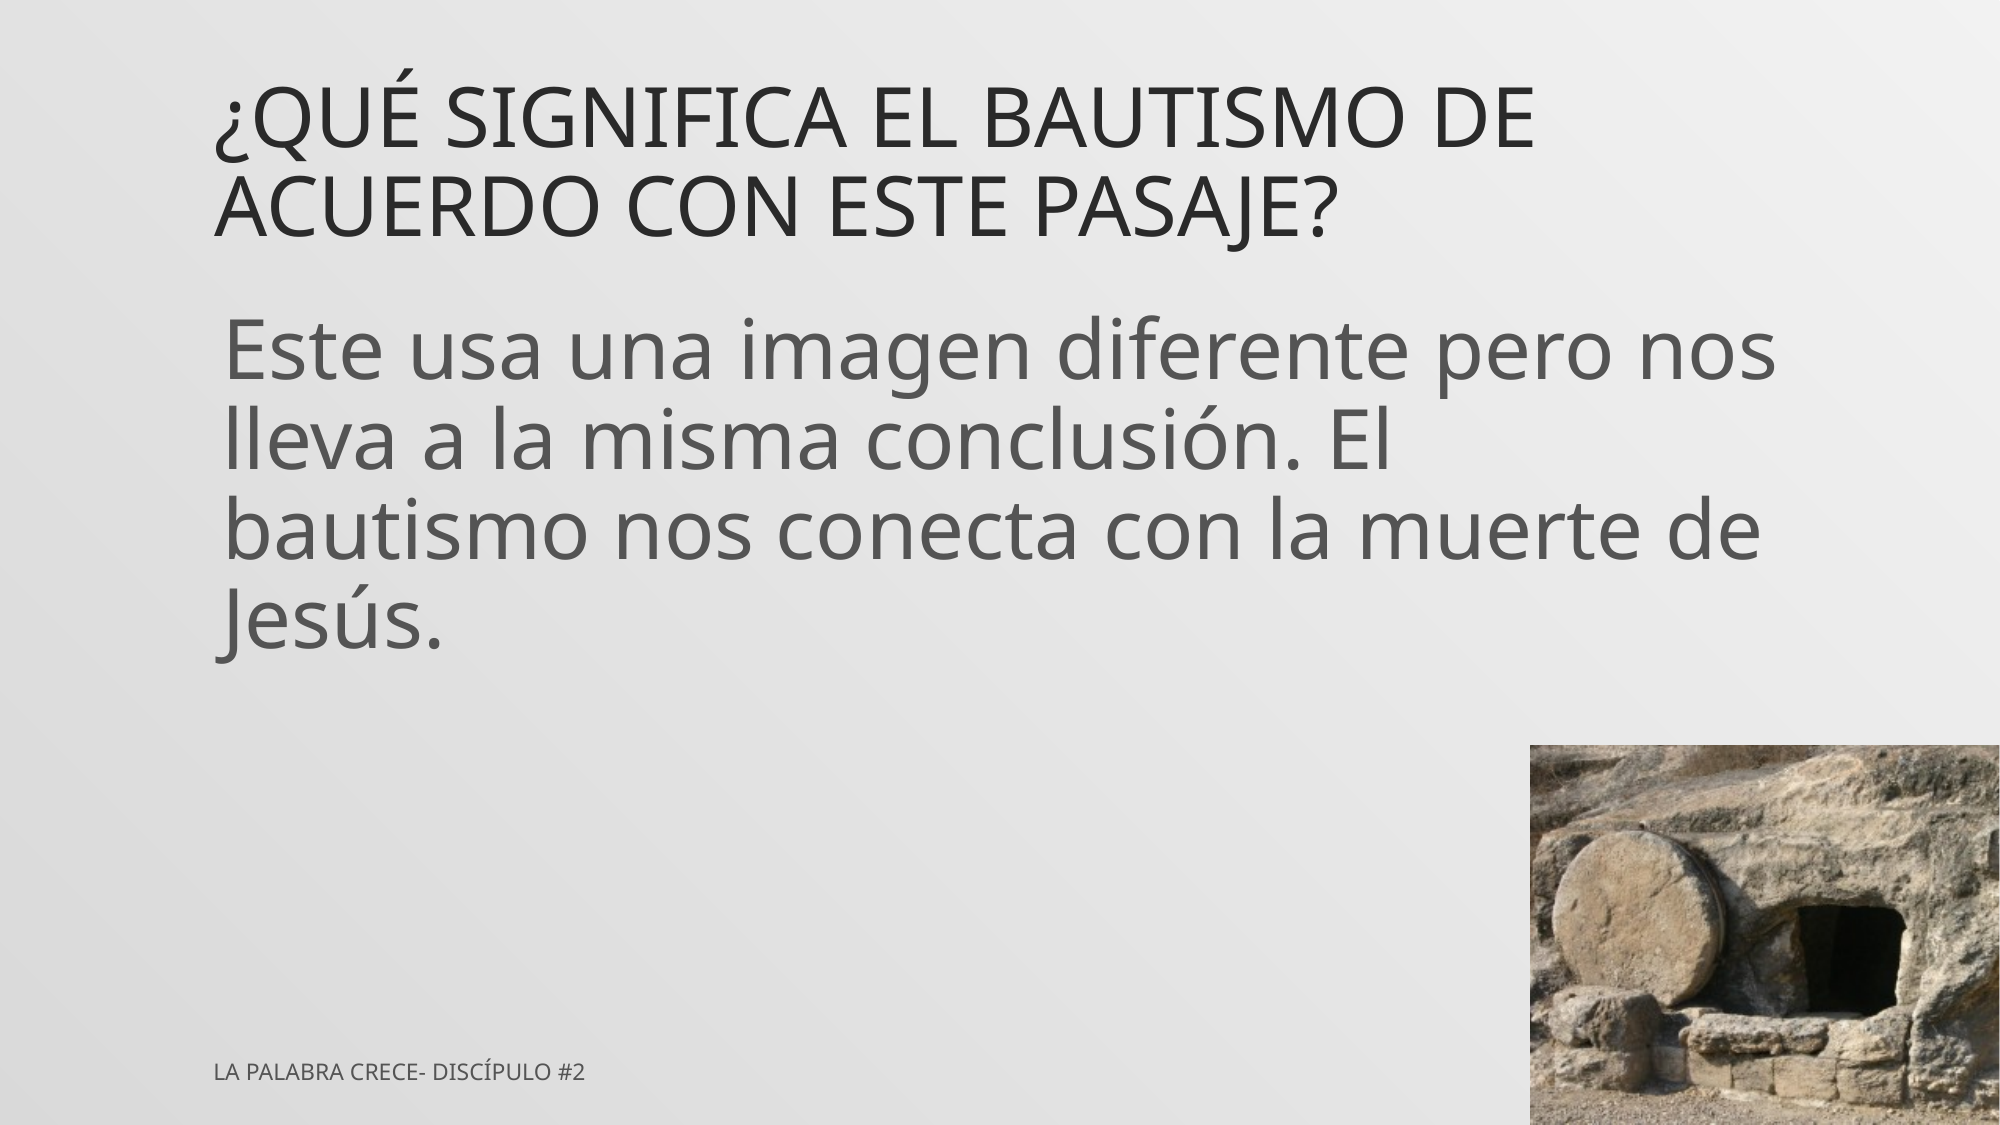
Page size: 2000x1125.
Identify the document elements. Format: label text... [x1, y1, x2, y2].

list Este usa una imagen diferente pero nos lleva a la misma conclusión. El bautismo nos conecta con la muerte de Jesús. [199, 299, 1800, 1013]
footer La Palabra Crece- Discípulo #2 [198, 1057, 1288, 1088]
title ¿Qué significa el bautismo de acuerdo con este pasaje? [199, 45, 1800, 263]
picture [1530, 745, 2000, 1125]
